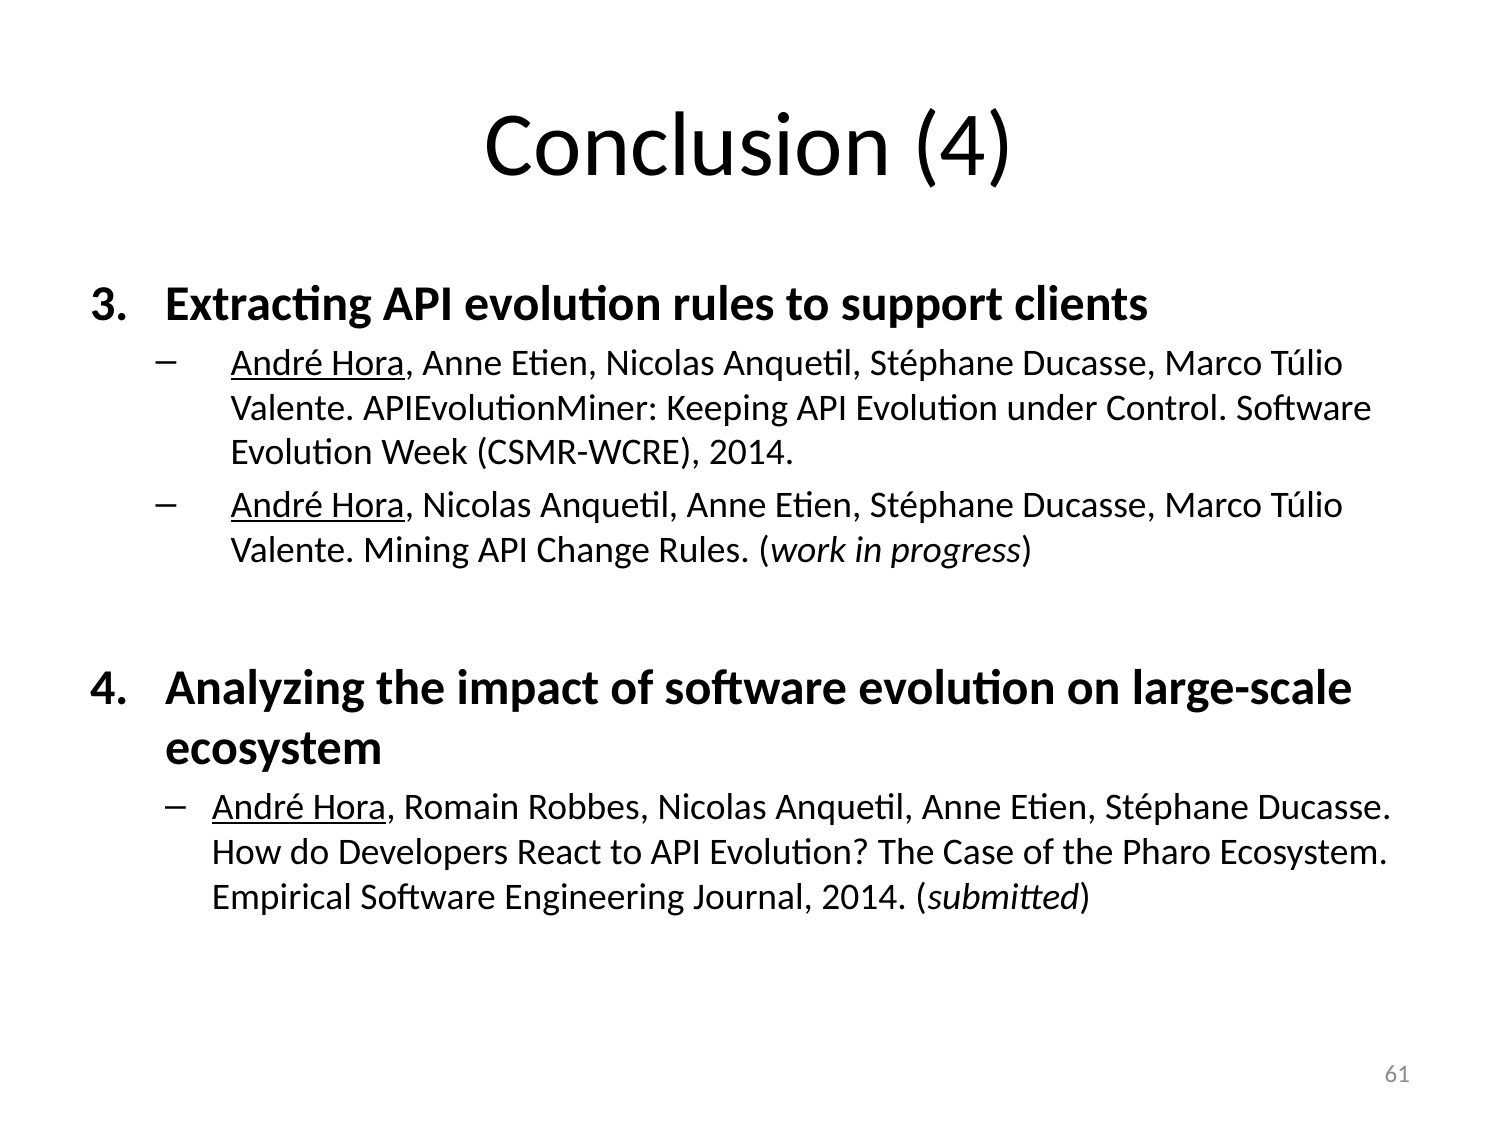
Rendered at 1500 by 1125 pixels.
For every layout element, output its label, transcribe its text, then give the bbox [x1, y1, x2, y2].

title Conclusion (4) [75, 45, 1425, 233]
slide_number 61 [1074, 1042, 1425, 1103]
list Extracting API evolution rules to support clients André Hora, Anne Etien, Nicolas Anquetil, Stéphane Ducasse, Marco Túlio Valente. APIEvolutionMiner: Keeping API Evolution under Control. Software Evolution Week (CSMR-WCRE), 2014. André Hora, Nicolas Anquetil, Anne Etien, Stéphane Ducasse, Marco Túlio Valente. Mining API Change Rules. (work in progress) Analyzing the impact of software evolution on large-scale ecosystem André Hora, Romain Robbes, Nicolas Anquetil, Anne Etien, Stéphane Ducasse. How do Developers React to API Evolution? The Case of the Pharo Ecosystem. Empirical Software Engineering Journal, 2014. (submitted) [75, 262, 1425, 1005]
